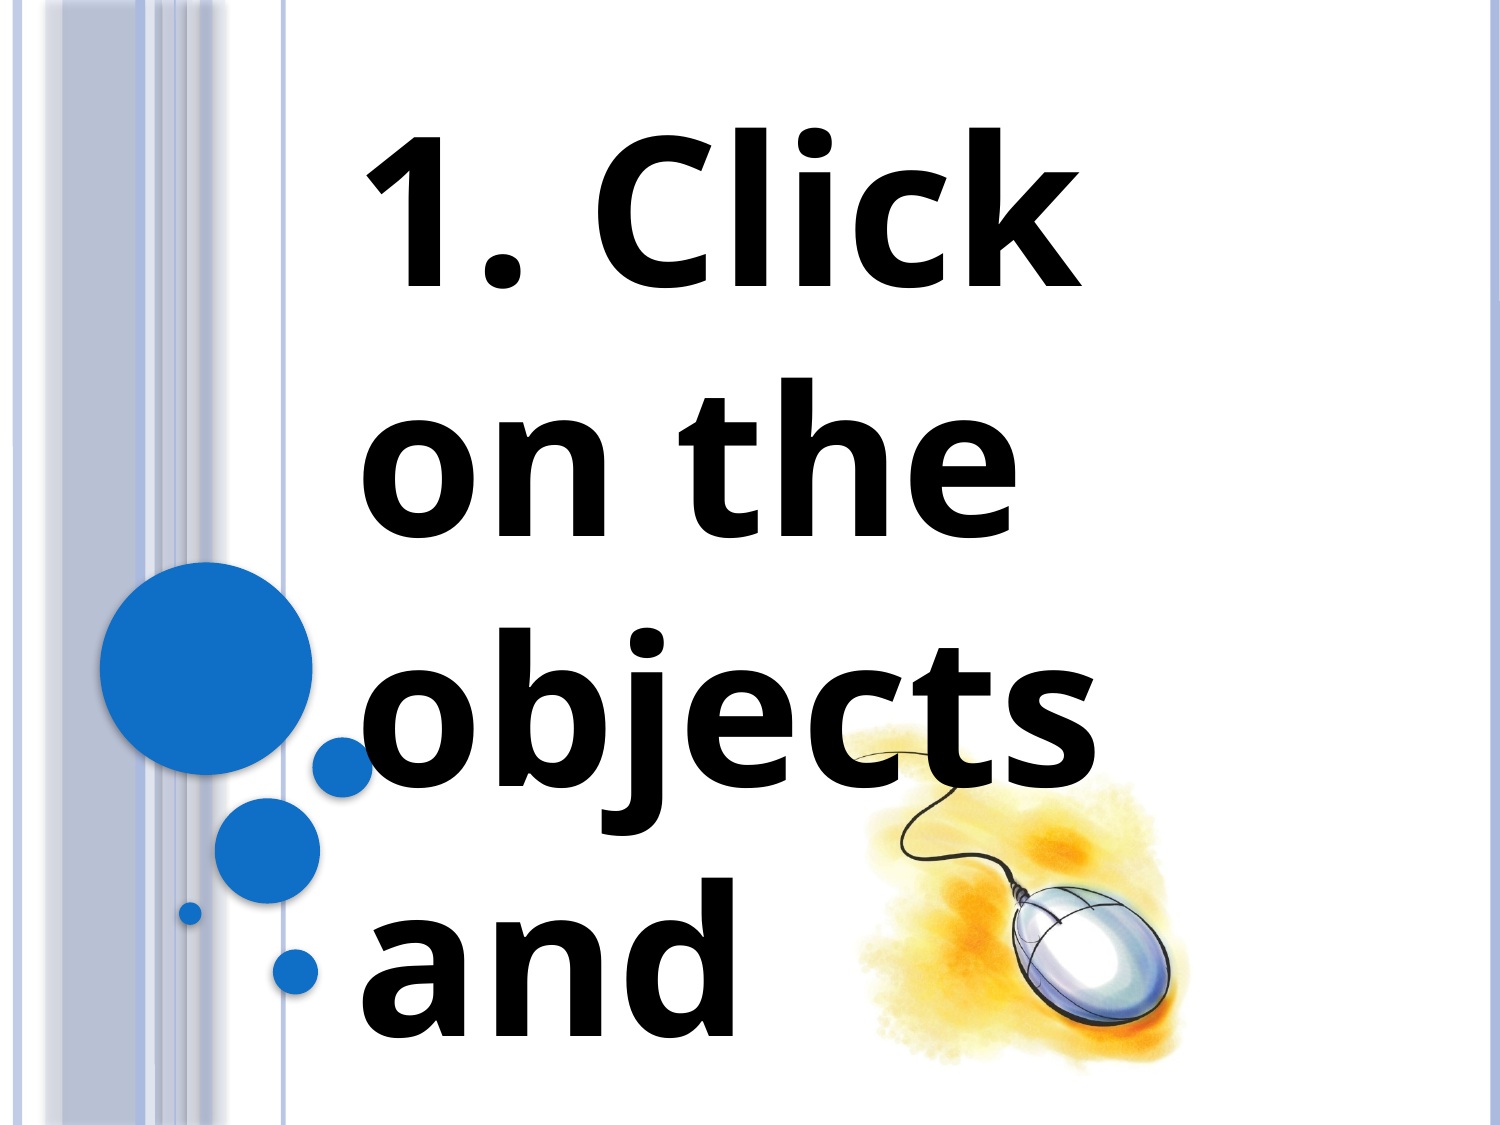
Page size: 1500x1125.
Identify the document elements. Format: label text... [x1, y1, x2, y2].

picture [808, 690, 1194, 1077]
text_box 1. Click on the objects and listen. [339, 70, 1336, 1125]
